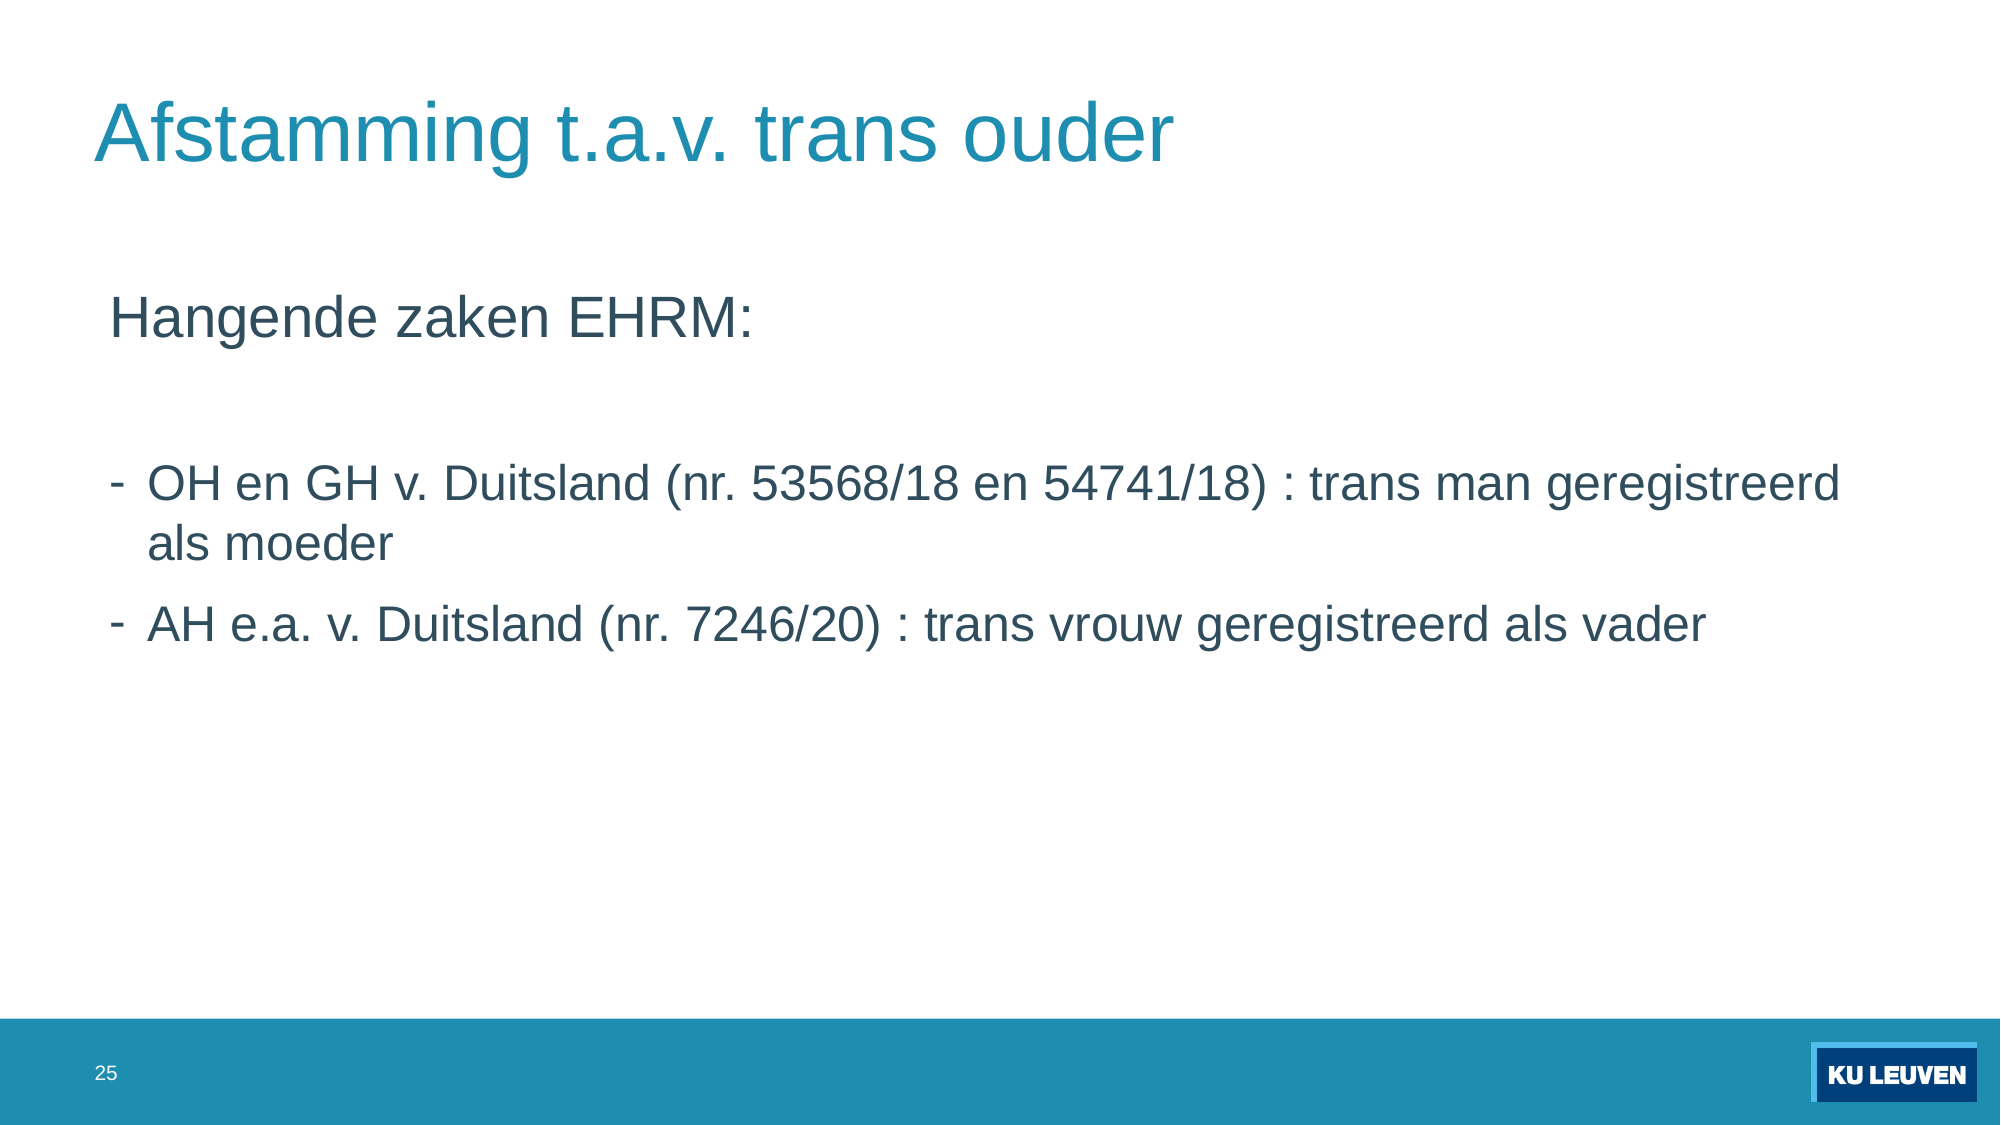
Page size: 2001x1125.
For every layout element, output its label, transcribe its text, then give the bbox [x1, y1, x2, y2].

slide_number 25 [94, 1018, 201, 1125]
footer [989, 1018, 1809, 1125]
title Afstamming t.a.v. trans ouder [94, 33, 1906, 223]
list Hangende zaken EHRM: OH en GH v. Duitsland (nr. 53568/18 en 54741/18) : trans man geregistreerd als moeder AH e.a. v. Duitsland (nr. 7246/20) : trans vrouw geregistreerd als vader [94, 271, 1906, 1004]
picture [1811, 1042, 1977, 1102]
